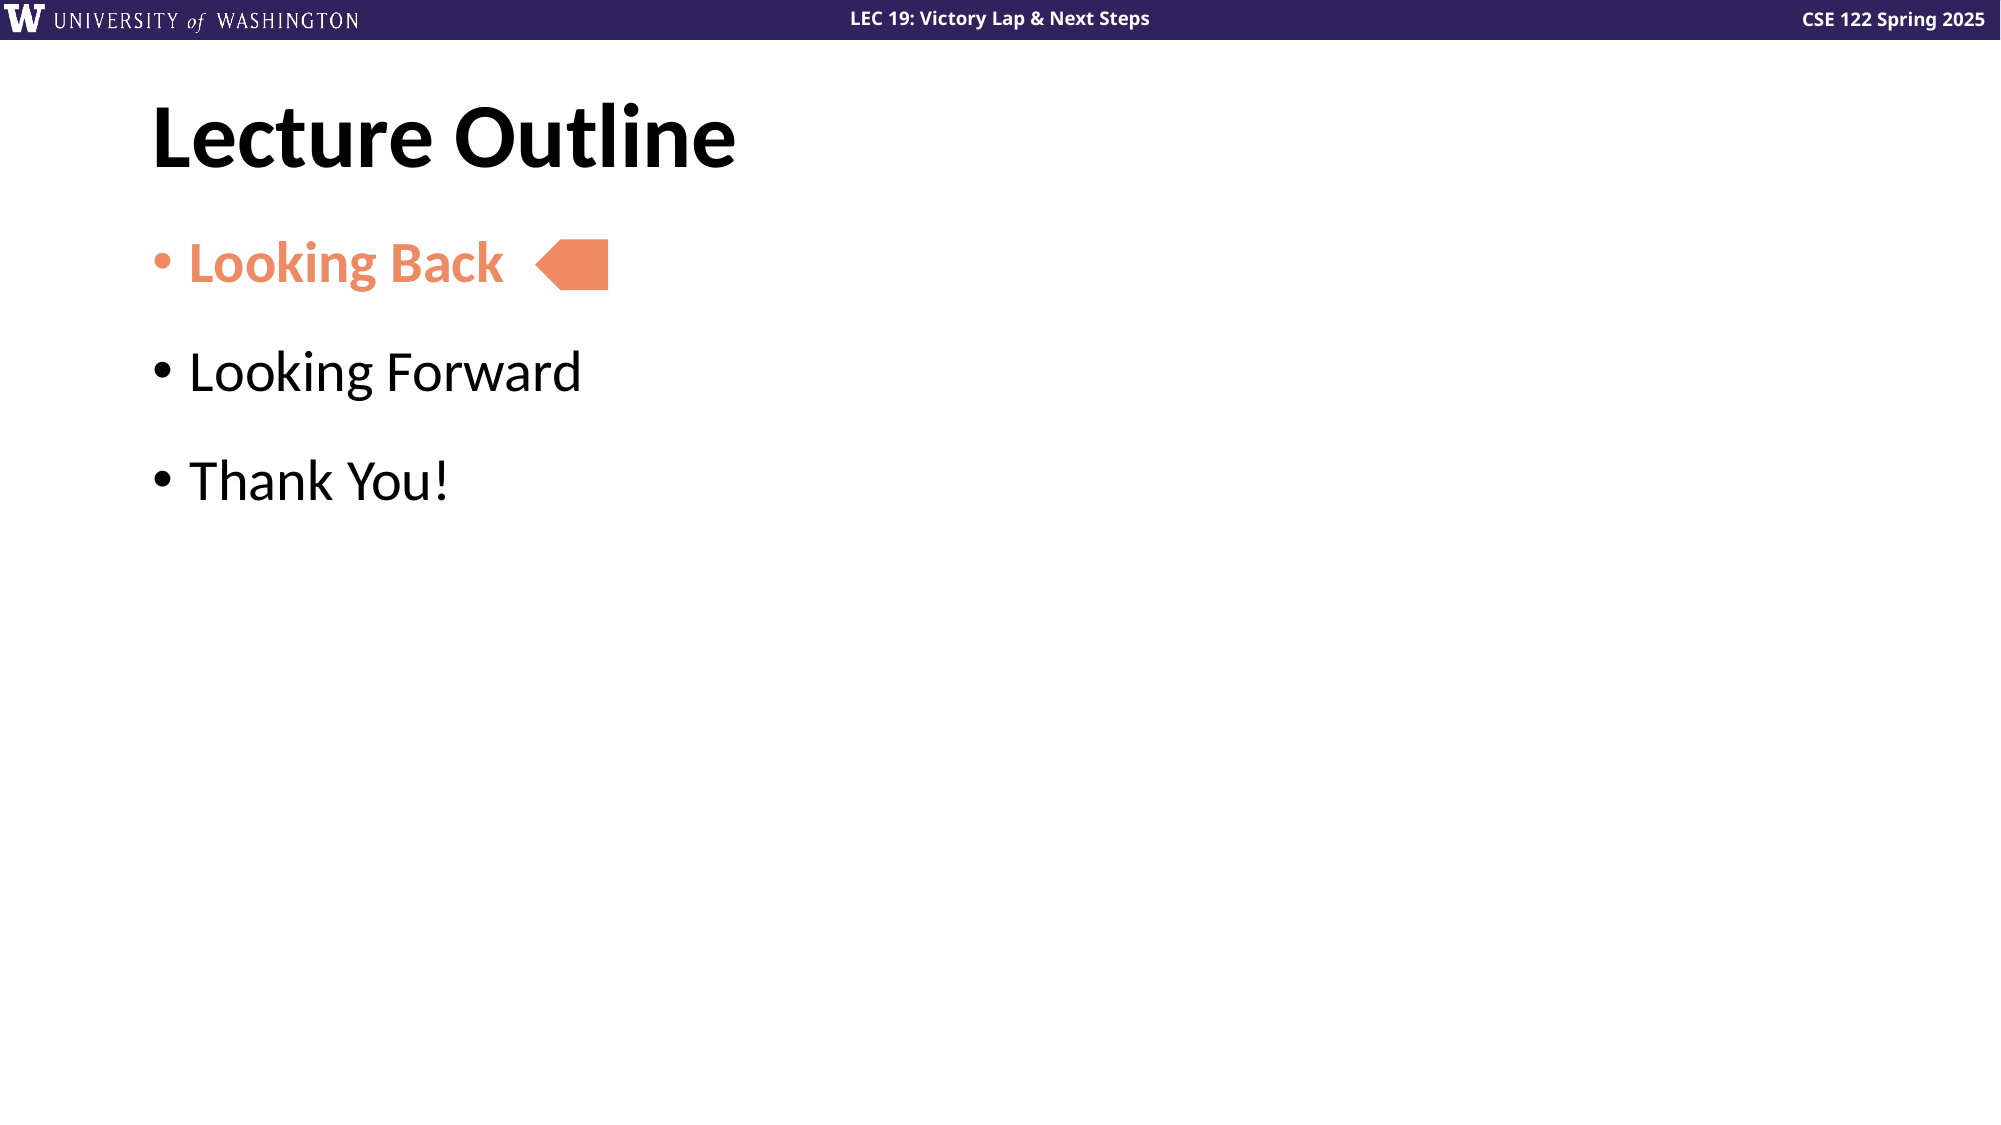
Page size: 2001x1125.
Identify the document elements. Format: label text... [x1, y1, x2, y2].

title Lecture Outline [137, 74, 1863, 200]
text_box [533, 238, 610, 292]
picture [4, 4, 358, 33]
list Looking Back Looking Forward Thank You! [137, 224, 1863, 1014]
